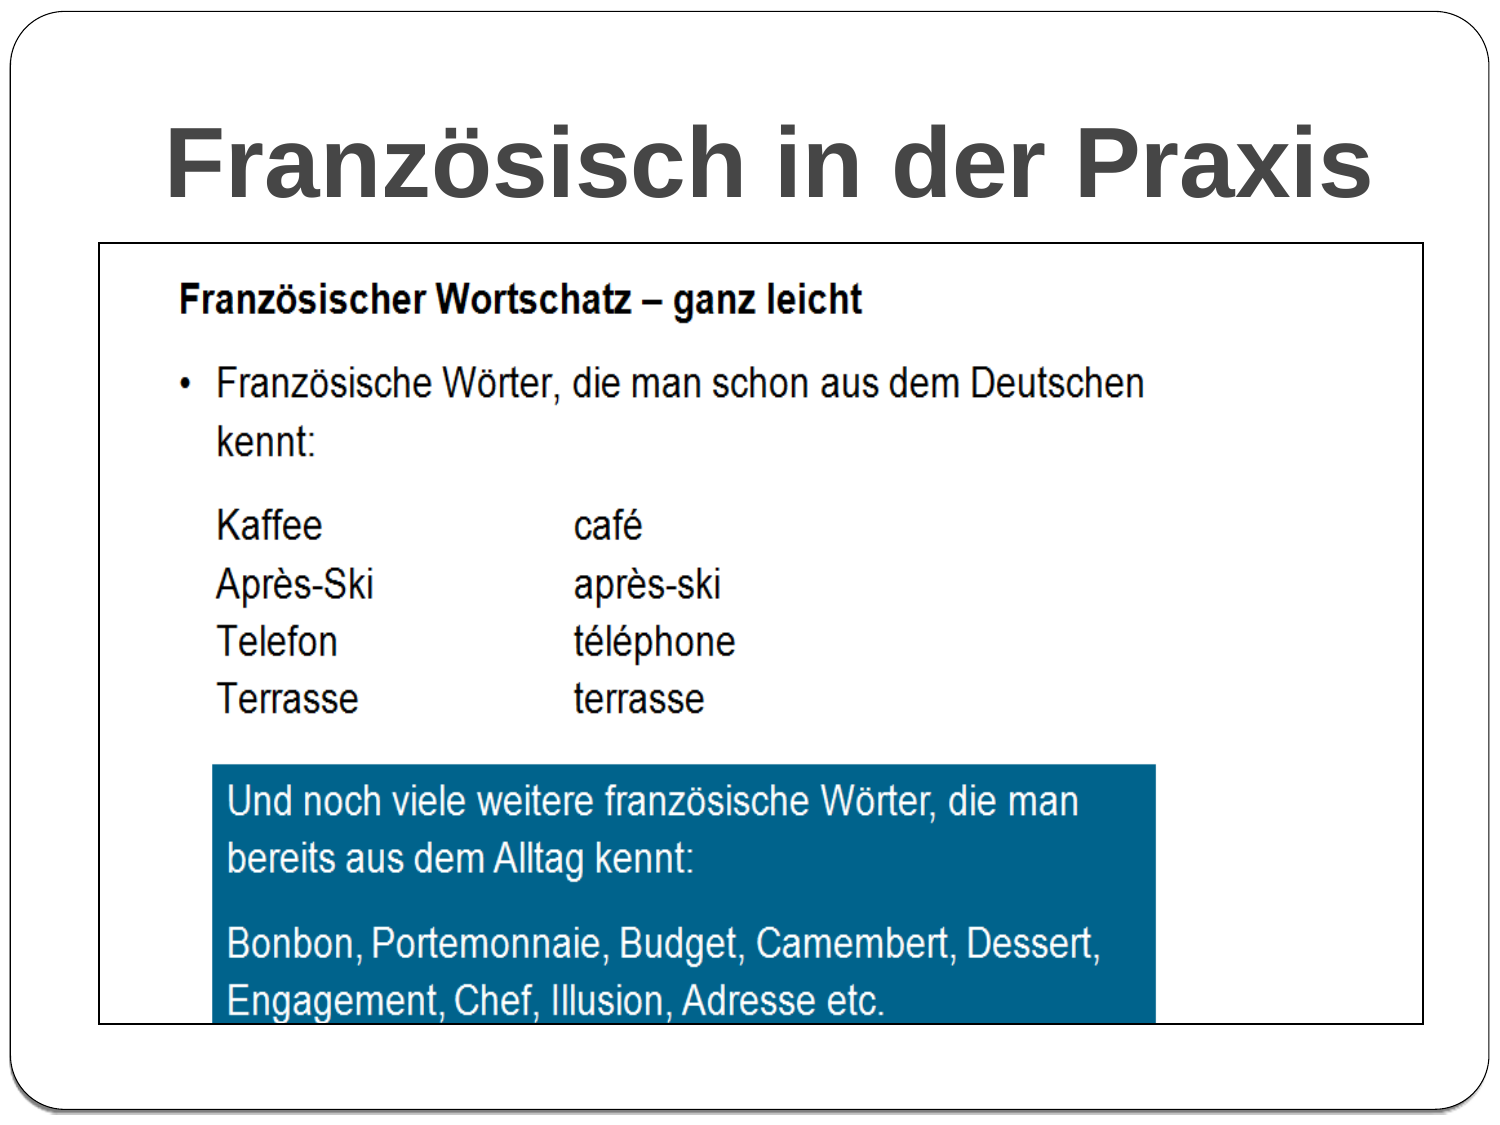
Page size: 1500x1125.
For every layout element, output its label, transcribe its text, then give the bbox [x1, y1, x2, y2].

picture [447, 792, 465, 815]
picture [604, 955, 608, 965]
picture [248, 850, 266, 872]
picture [1033, 935, 1048, 957]
picture [1014, 935, 1030, 957]
picture [758, 927, 781, 957]
picture [305, 792, 320, 815]
picture [645, 992, 661, 1015]
picture [574, 935, 578, 957]
picture [294, 927, 311, 957]
picture [740, 955, 744, 965]
picture [345, 792, 361, 815]
text_box Französisch in der Praxis [150, 45, 1425, 233]
picture [528, 842, 532, 872]
picture [440, 785, 444, 815]
picture [368, 850, 383, 872]
picture [596, 842, 612, 872]
picture [613, 850, 631, 872]
picture [440, 1012, 444, 1024]
picture [388, 850, 404, 872]
picture [727, 927, 736, 957]
picture [461, 935, 488, 957]
picture [100, 243, 1422, 1024]
picture [1050, 935, 1068, 957]
picture [574, 792, 593, 815]
picture [532, 785, 541, 815]
picture [822, 785, 855, 815]
picture [320, 850, 336, 872]
picture [373, 927, 394, 957]
picture [534, 1012, 538, 1024]
picture [228, 842, 245, 872]
picture [386, 992, 404, 1015]
picture [280, 850, 298, 872]
picture [971, 792, 995, 815]
picture [878, 785, 897, 815]
picture [533, 935, 549, 957]
picture [418, 928, 438, 957]
picture [1071, 927, 1091, 957]
picture [393, 792, 409, 815]
picture [302, 850, 306, 872]
picture [707, 984, 724, 1015]
picture [734, 792, 750, 815]
picture [412, 792, 436, 815]
picture [804, 935, 831, 957]
picture [827, 992, 846, 1015]
picture [628, 792, 645, 815]
picture [993, 935, 1011, 957]
picture [581, 935, 599, 957]
picture [336, 935, 351, 957]
picture [898, 792, 917, 815]
picture [887, 927, 924, 957]
picture [554, 984, 558, 1015]
picture [408, 992, 423, 1015]
picture [501, 992, 519, 1015]
picture [687, 788, 705, 815]
picture [605, 785, 627, 815]
picture [706, 935, 724, 957]
picture [727, 792, 731, 815]
picture [229, 785, 250, 815]
picture [740, 992, 758, 1015]
picture [617, 992, 621, 1015]
picture [1010, 792, 1037, 815]
picture [578, 992, 594, 1015]
picture [294, 992, 311, 1015]
picture [324, 792, 342, 815]
picture [229, 927, 249, 957]
picture [563, 984, 567, 1015]
picture [553, 935, 571, 957]
picture [624, 992, 642, 1015]
picture [525, 792, 529, 815]
picture [969, 927, 990, 957]
picture [752, 792, 768, 815]
picture [274, 785, 291, 815]
picture [621, 927, 642, 957]
picture [708, 792, 724, 815]
picture [920, 792, 931, 815]
picture [1040, 792, 1057, 815]
picture [667, 1012, 671, 1024]
picture [347, 850, 364, 872]
picture [790, 792, 808, 815]
picture [564, 792, 574, 815]
picture [314, 935, 332, 957]
picture [427, 985, 436, 1015]
picture [274, 935, 289, 957]
picture [253, 992, 269, 1015]
picture [571, 984, 575, 1015]
picture [364, 785, 380, 815]
picture [771, 785, 786, 815]
picture [729, 992, 740, 1015]
picture [254, 792, 270, 815]
picture [859, 992, 876, 1015]
picture [503, 792, 522, 815]
picture [665, 927, 682, 957]
picture [397, 935, 414, 957]
picture [314, 992, 331, 1024]
picture [856, 935, 883, 957]
picture [928, 927, 948, 957]
picture [309, 842, 318, 872]
picture [1095, 955, 1099, 965]
picture [252, 935, 270, 957]
picture [685, 935, 702, 967]
picture [542, 792, 560, 815]
picture [848, 985, 857, 1015]
picture [669, 792, 685, 815]
picture [435, 850, 453, 872]
picture [951, 955, 955, 965]
picture [783, 935, 800, 957]
picture [675, 842, 684, 872]
picture [414, 842, 431, 872]
picture [272, 992, 289, 1024]
picture [834, 935, 852, 957]
picture [522, 984, 532, 1015]
picture [949, 785, 966, 815]
picture [1061, 792, 1077, 815]
picture [494, 842, 518, 872]
picture [334, 992, 352, 1015]
picture [457, 850, 484, 872]
picture [455, 984, 497, 1015]
picture [535, 842, 543, 872]
picture [683, 984, 706, 1015]
picture [545, 850, 563, 872]
picture [856, 788, 874, 815]
picture [229, 984, 249, 1015]
picture [356, 992, 383, 1015]
picture [635, 850, 651, 872]
picture [649, 792, 665, 815]
picture [491, 935, 509, 957]
picture [478, 792, 502, 815]
picture [645, 935, 661, 957]
picture [512, 935, 528, 957]
picture [565, 850, 582, 882]
picture [520, 842, 524, 872]
picture [439, 935, 457, 957]
picture [270, 850, 280, 872]
picture [761, 992, 815, 1015]
picture [599, 992, 614, 1015]
picture [656, 850, 671, 872]
